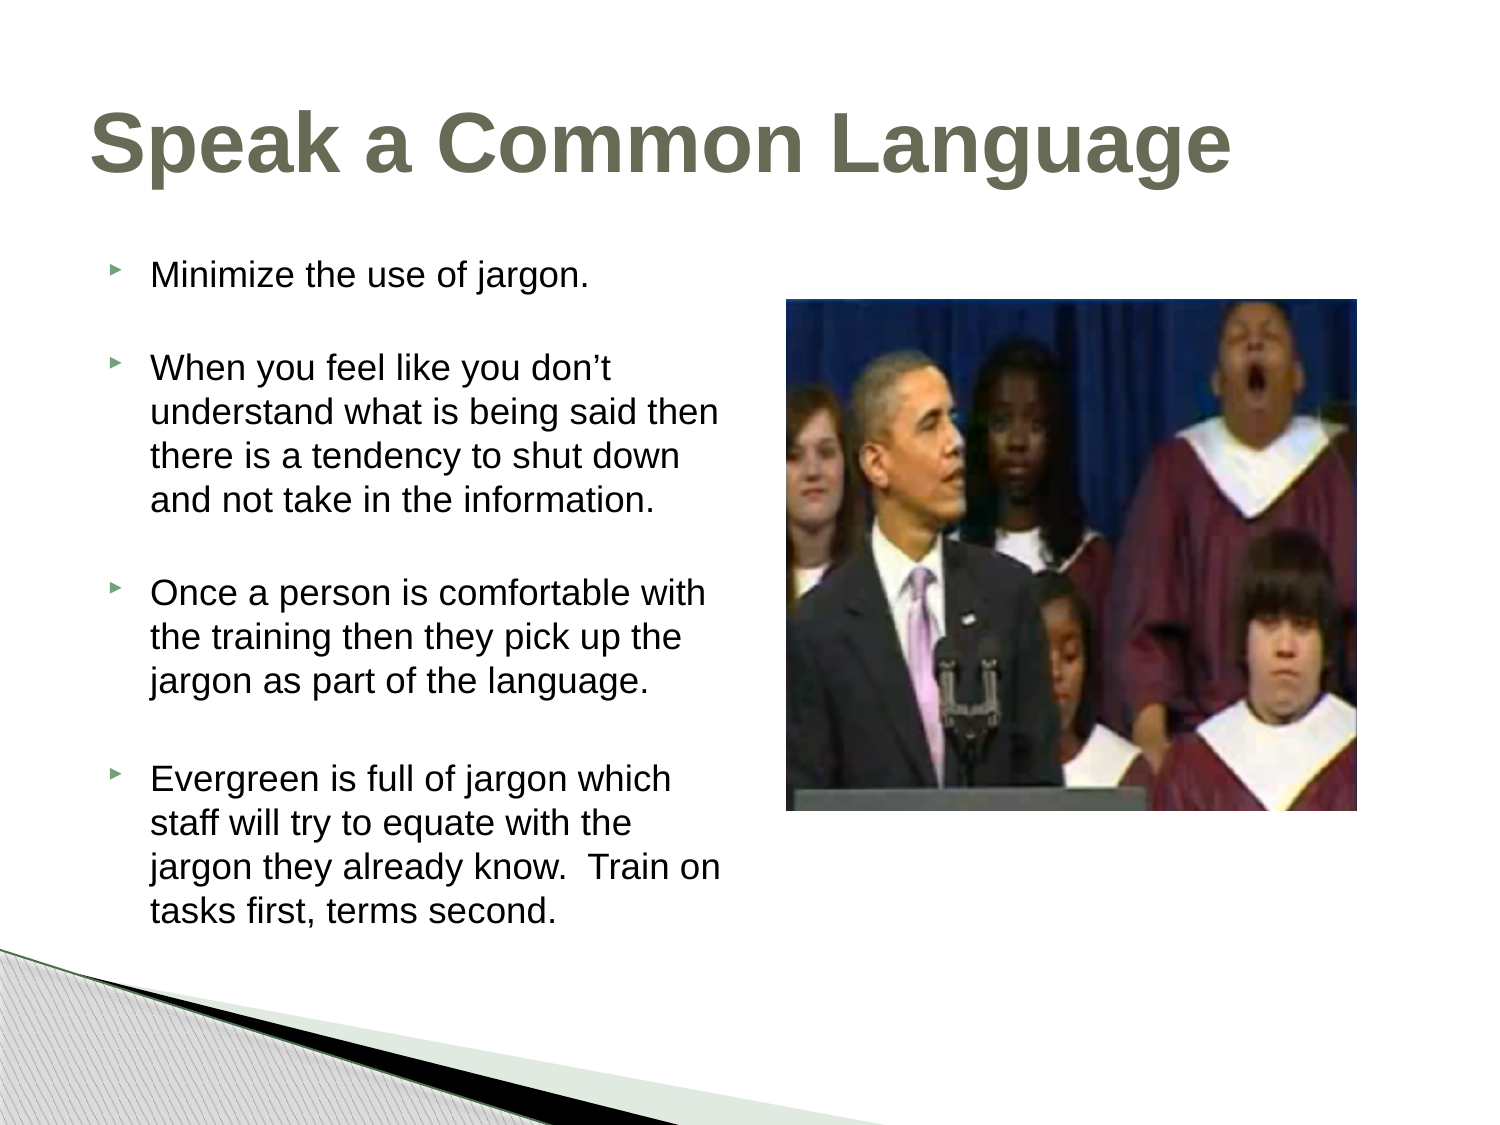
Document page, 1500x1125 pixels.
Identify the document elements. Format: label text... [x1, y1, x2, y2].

title Speak a Common Language [75, 45, 1425, 233]
picture [786, 299, 1357, 811]
list Minimize the use of jargon. When you feel like you don’t understand what is being said then there is a tendency to shut down and not take in the information. Once a person is comfortable with the training then they pick up the jargon as part of the language. Evergreen is full of jargon which staff will try to equate with the jargon they already know. Train on tasks first, terms second. [75, 243, 738, 986]
